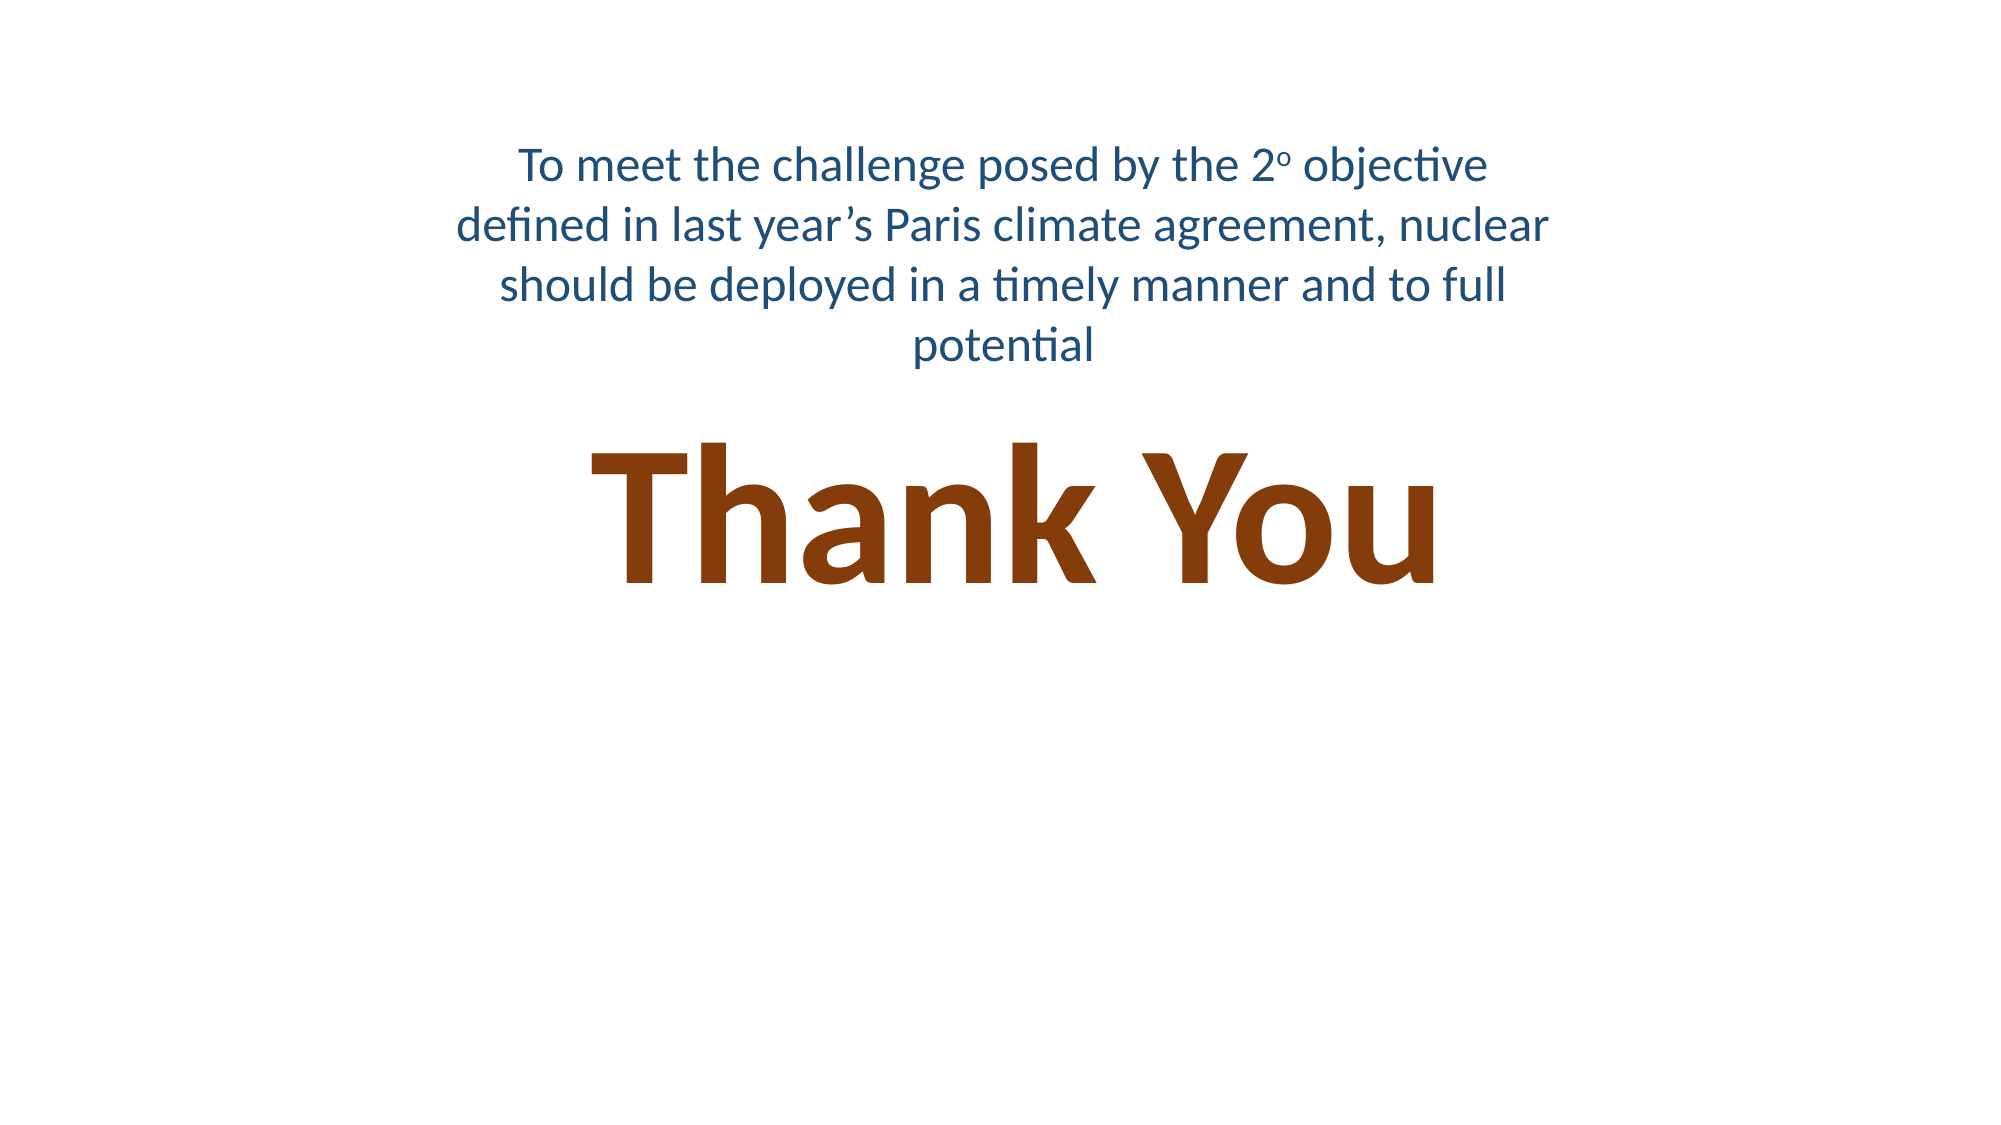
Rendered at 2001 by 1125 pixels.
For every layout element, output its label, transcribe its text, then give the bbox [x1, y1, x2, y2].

text_box To meet the challenge posed by the 2o objective defined in last year’s Paris climate agreement, nuclear should be deployed in a timely manner and to full potential [436, 123, 1570, 379]
text_box Thank You [575, 375, 1522, 631]
